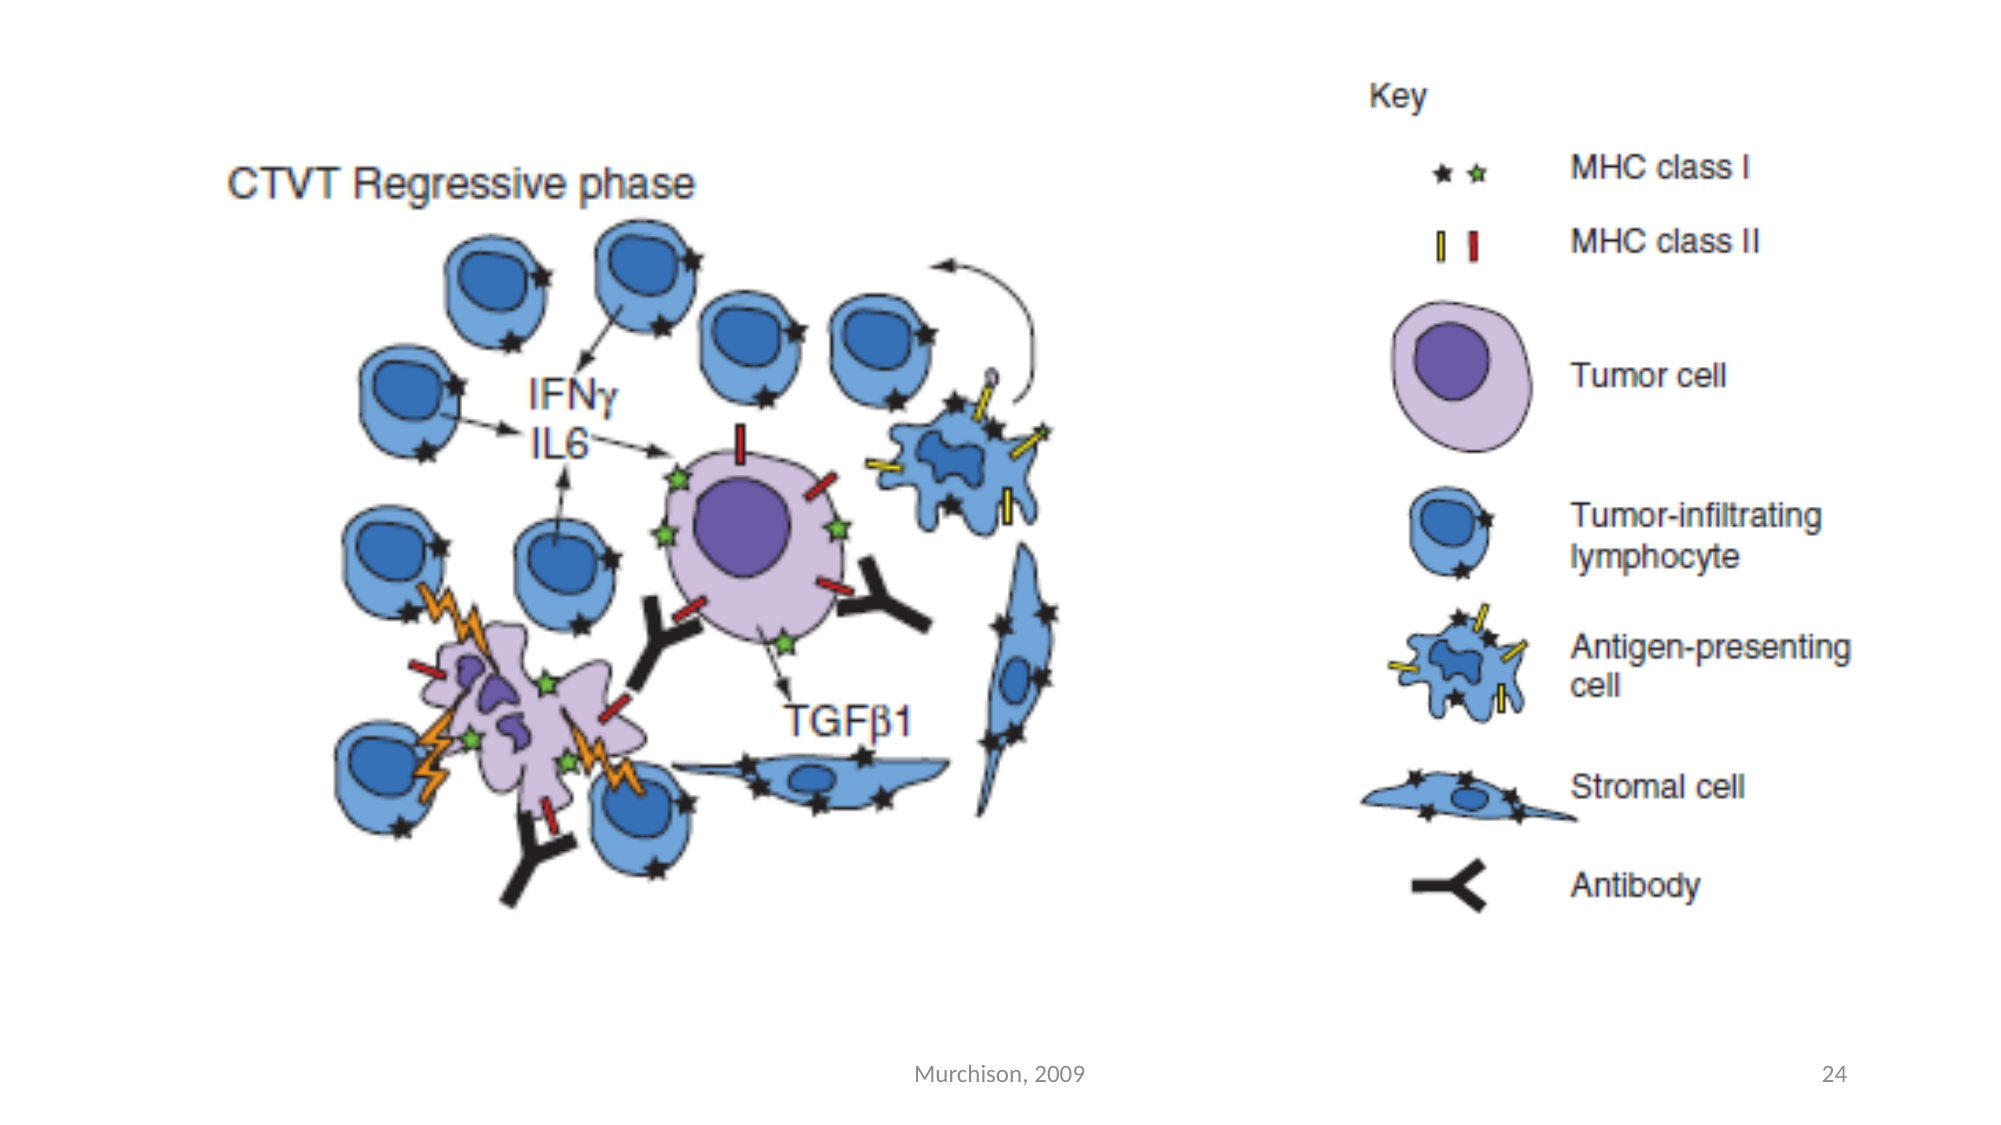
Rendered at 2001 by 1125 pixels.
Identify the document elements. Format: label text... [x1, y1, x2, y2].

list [202, 112, 1123, 973]
slide_number 24 [1412, 1042, 1863, 1103]
picture [1350, 59, 1863, 939]
footer Murchison, 2009 [662, 1042, 1338, 1103]
